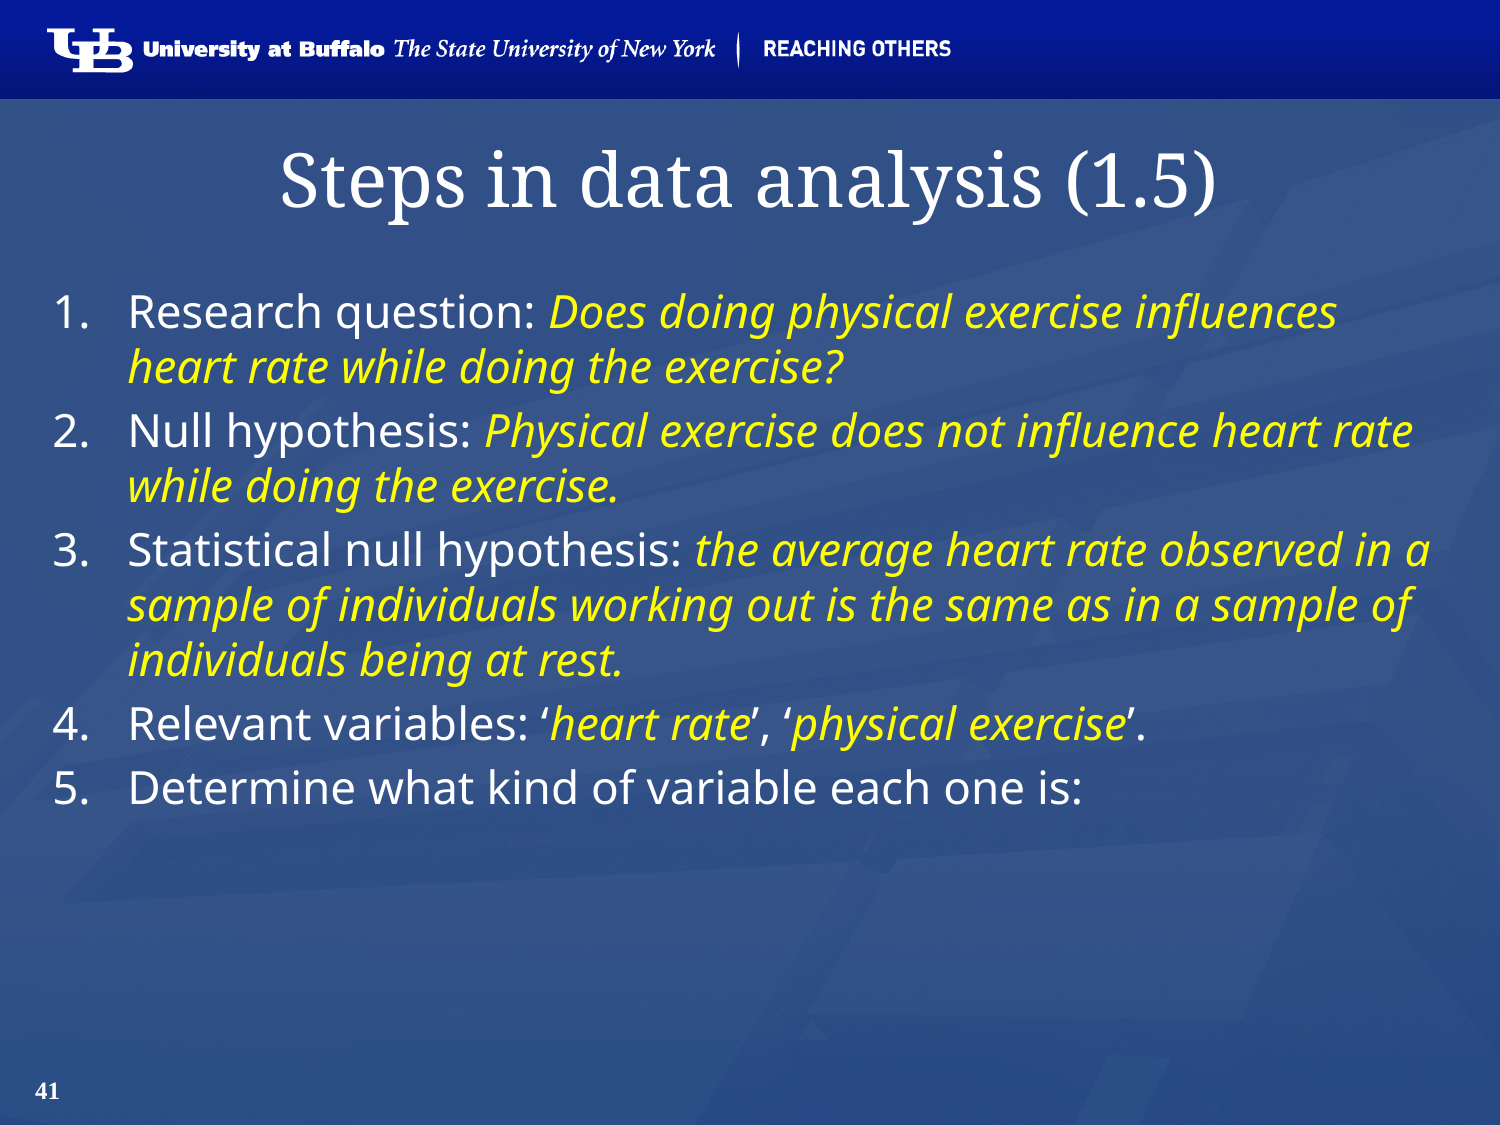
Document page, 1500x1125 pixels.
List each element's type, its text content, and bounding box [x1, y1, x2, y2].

picture [0, 0, 1500, 99]
title Steps in data analysis (1.5) [37, 125, 1463, 250]
slide_number 41 [3, 1059, 75, 1120]
list Research question: Does doing physical exercise influences heart rate while doing the exercise? Null hypothesis: Physical exercise does not influence heart rate while doing the exercise. Statistical null hypothesis: the average heart rate observed in a sample of individuals working out is the same as in a sample of individuals being at rest. Relevant variables: ‘heart rate’, ‘physical exercise’. Determine what kind of variable each one is: [37, 275, 1463, 1088]
